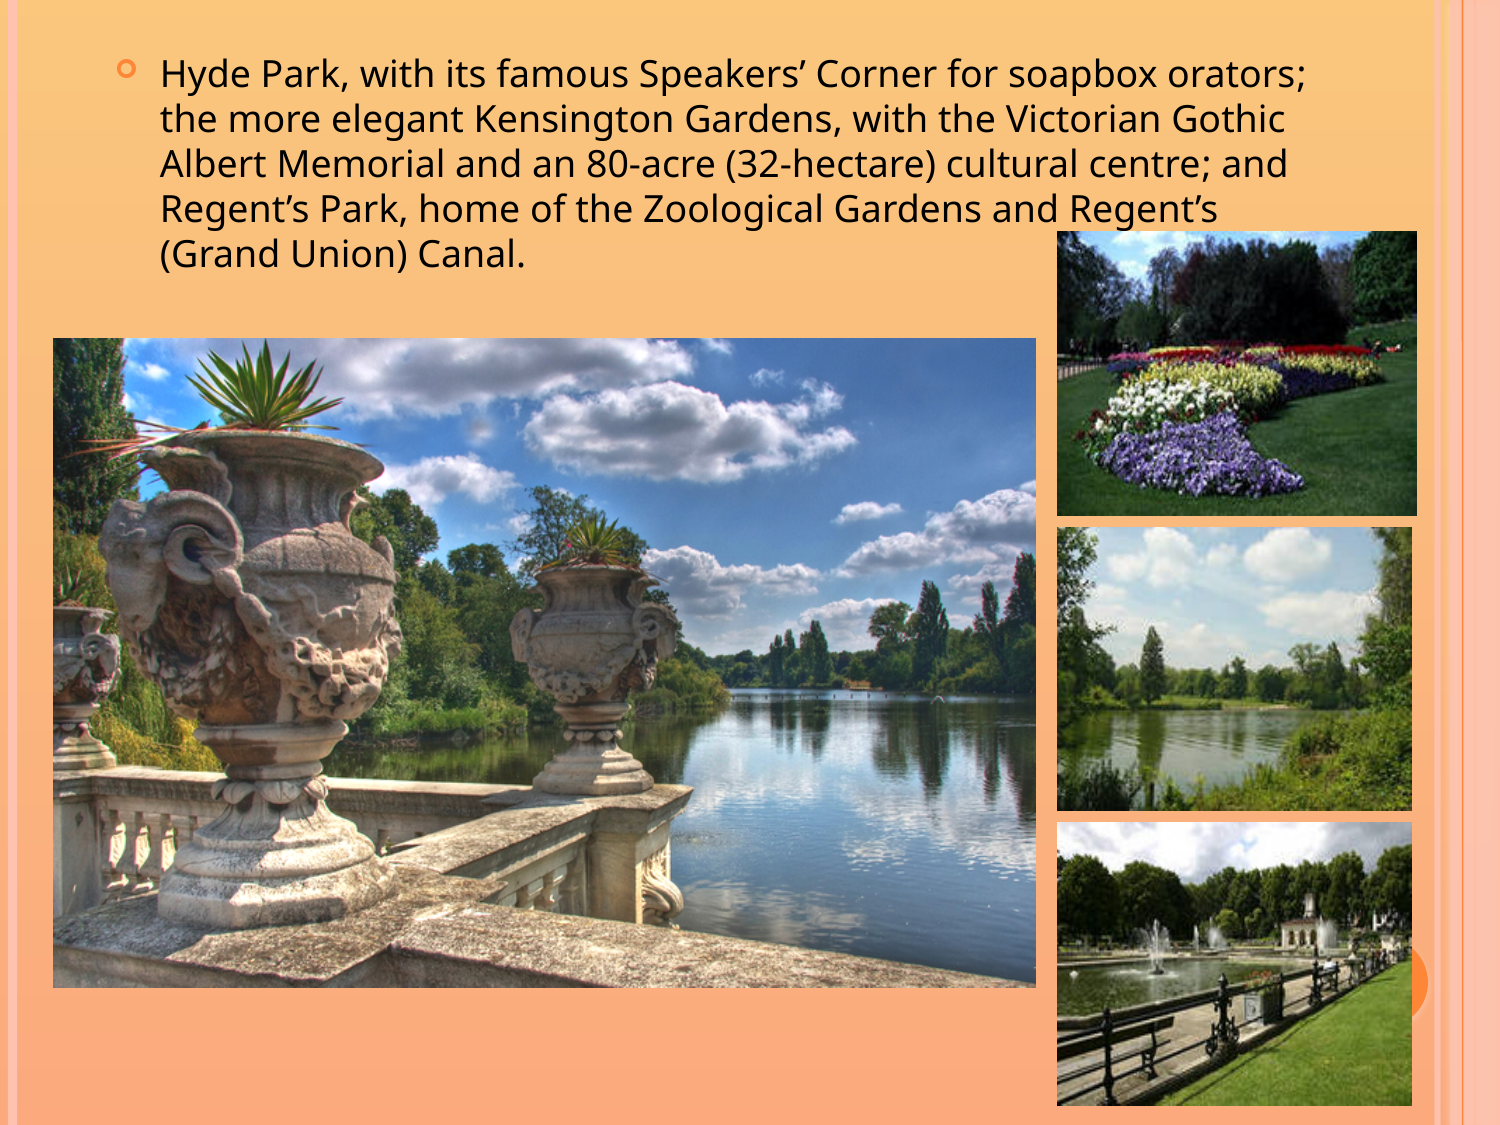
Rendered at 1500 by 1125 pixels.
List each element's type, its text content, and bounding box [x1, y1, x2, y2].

picture [52, 337, 1036, 989]
list Hyde Park, with its famous Speakers’ Corner for soapbox orators; the more elegant Kensington Gardens, with the Victorian Gothic Albert Memorial and an 80-acre (32-hectare) cultural centre; and Regent’s Park, home of the Zoological Gardens and Regent’s (Grand Union) Canal. [100, 42, 1353, 1062]
picture [1056, 231, 1417, 516]
picture [1056, 821, 1412, 1107]
picture [1056, 526, 1412, 811]
